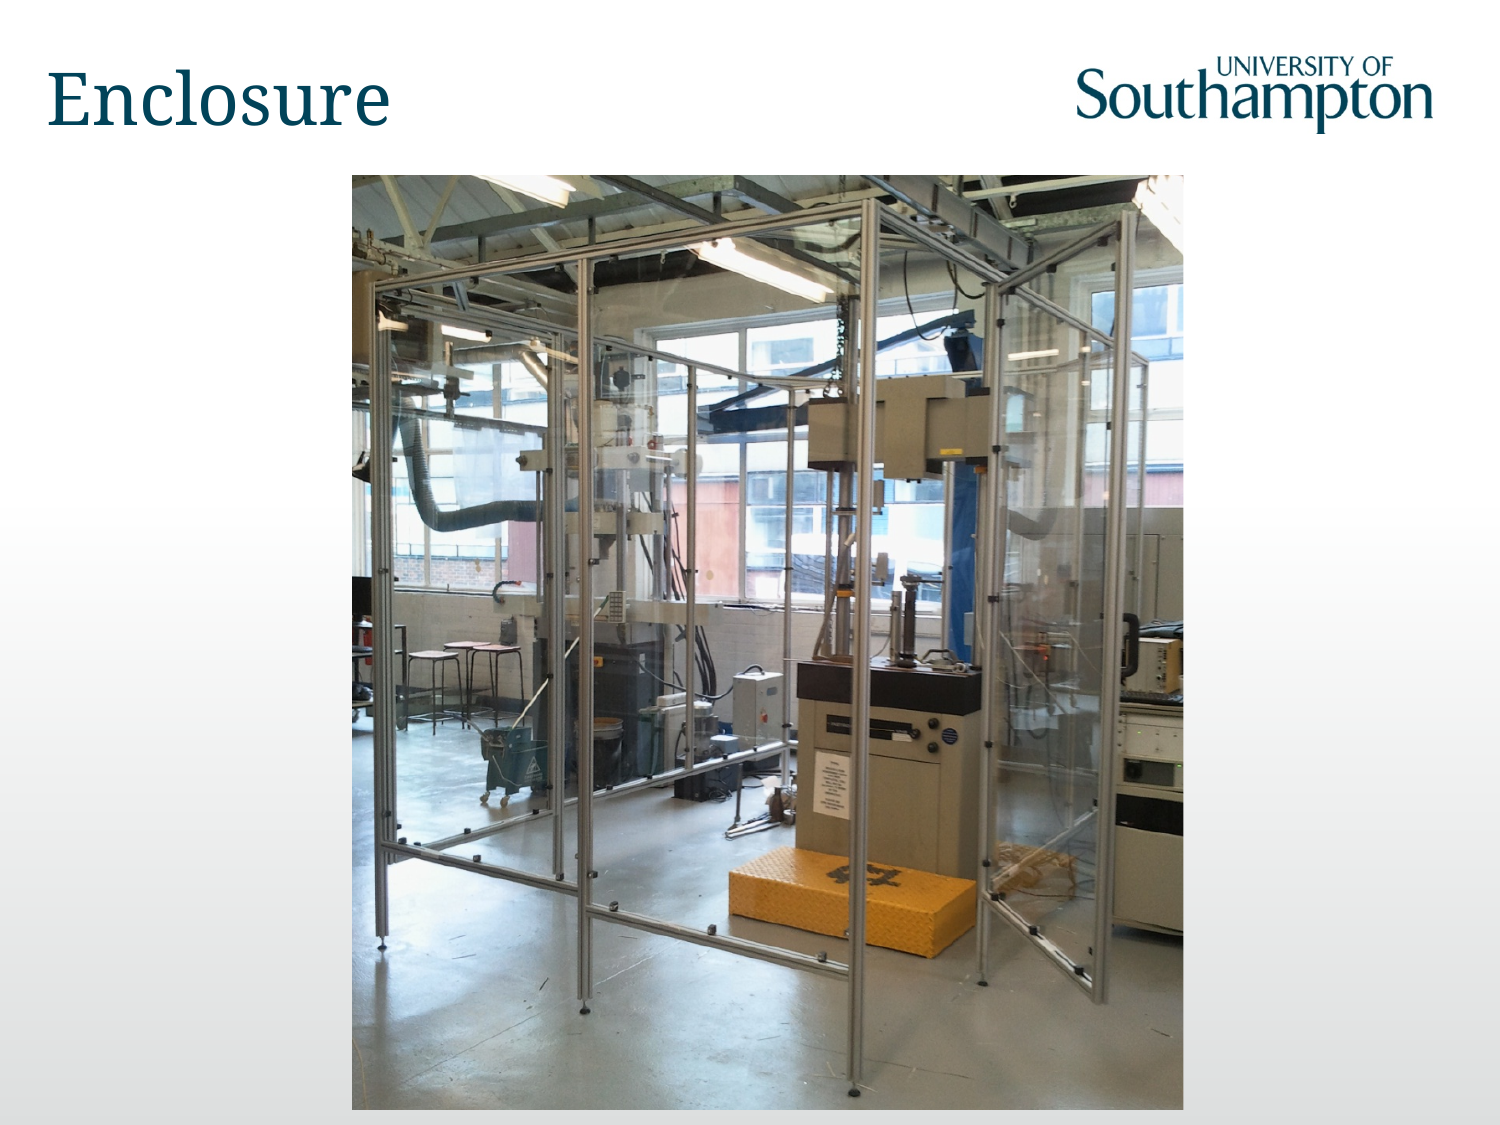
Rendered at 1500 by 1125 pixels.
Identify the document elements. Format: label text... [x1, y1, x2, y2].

title Enclosure [46, 44, 1441, 152]
picture [300, 175, 1235, 1110]
